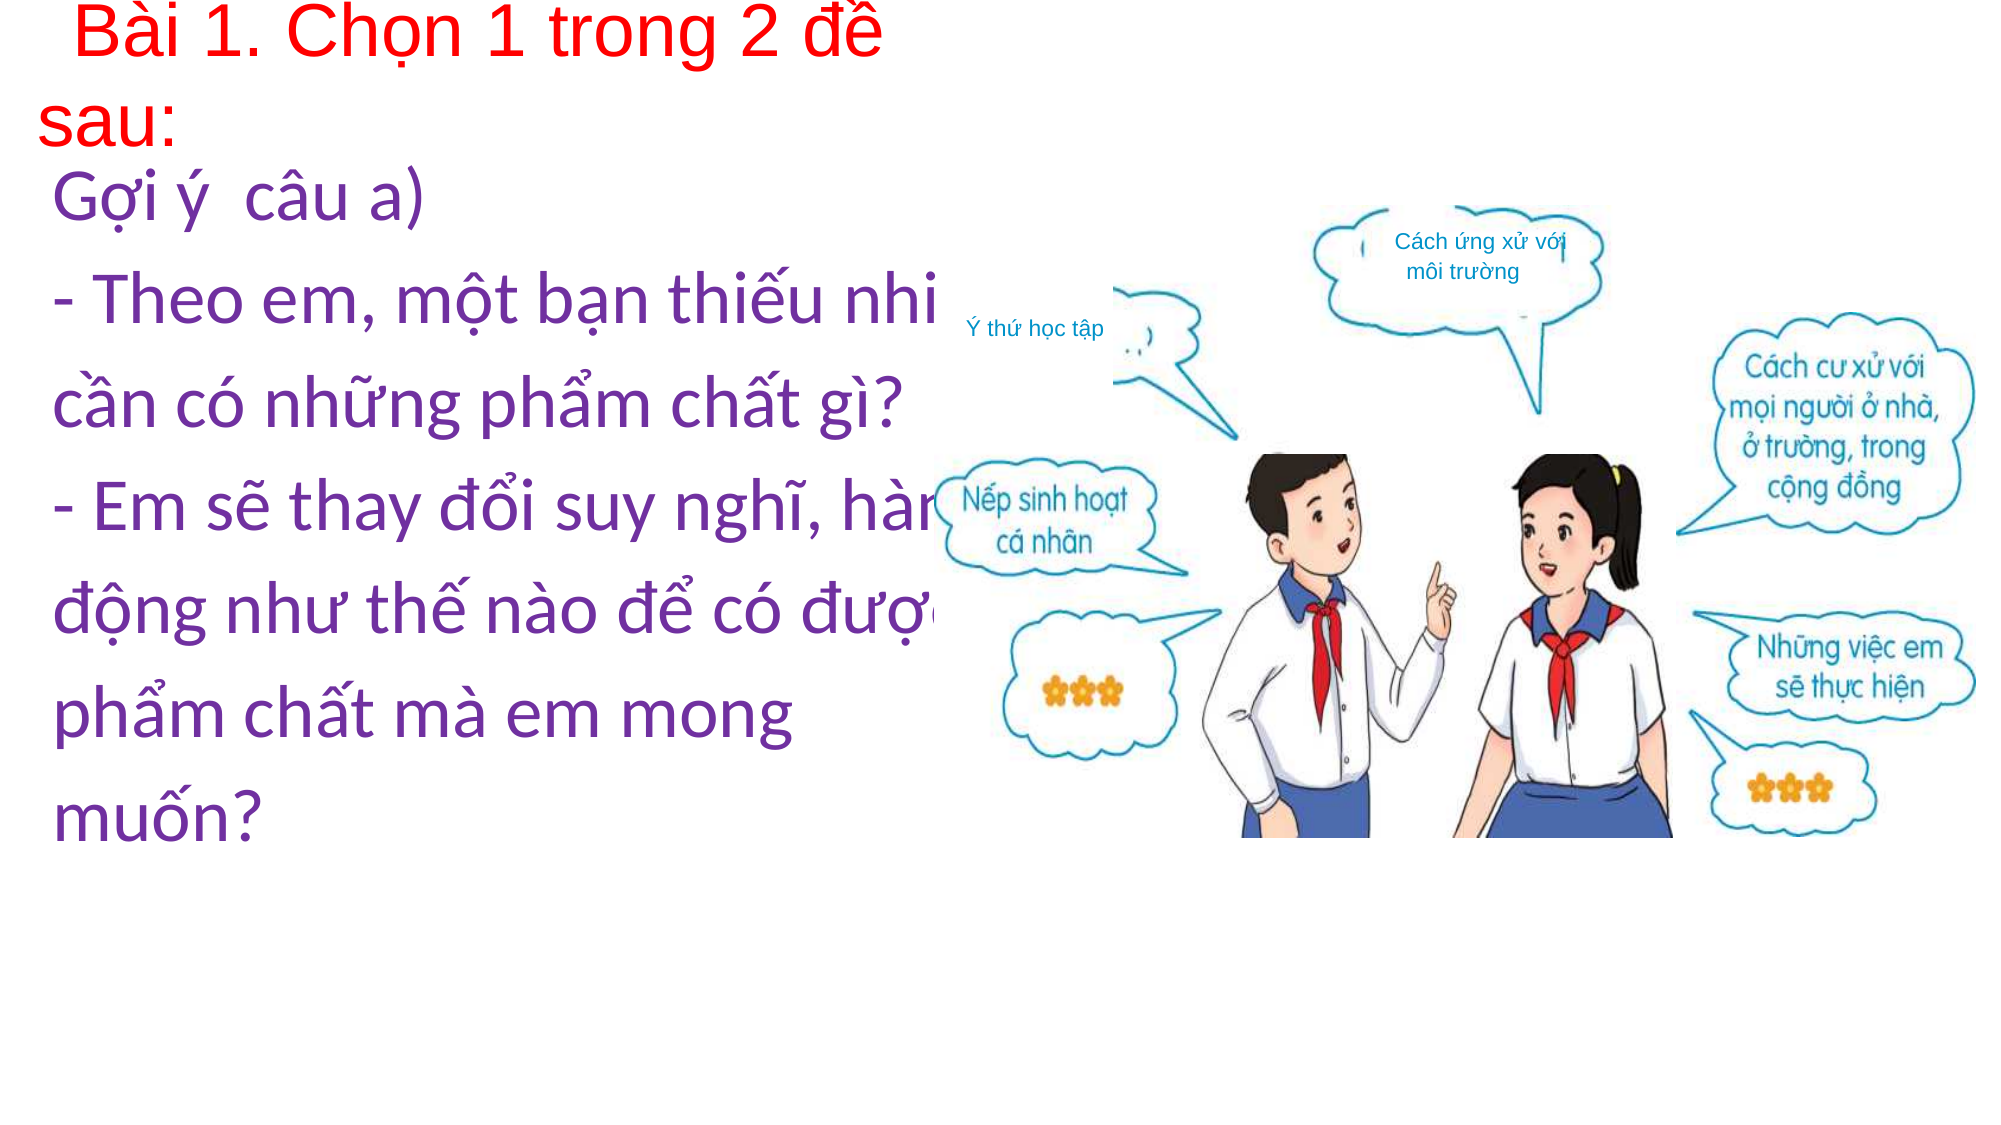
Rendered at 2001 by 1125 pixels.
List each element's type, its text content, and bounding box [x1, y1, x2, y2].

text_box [1113, 205, 1673, 455]
text_box Ý thứ học tập [965, 313, 1113, 380]
picture [933, 432, 1673, 838]
text_box Gợi ý câu a) - Theo em, một bạn thiếu nhi cần có những phẩm chất gì? - Em sẽ thay đổi suy nghĩ, hành động như thế nào để có được phẩm chất mà em mong muốn? [37, 124, 1013, 864]
text_box Bài 1. Chọn 1 trong 2 đề sau: [22, 18, 1029, 124]
picture [1676, 312, 1976, 837]
